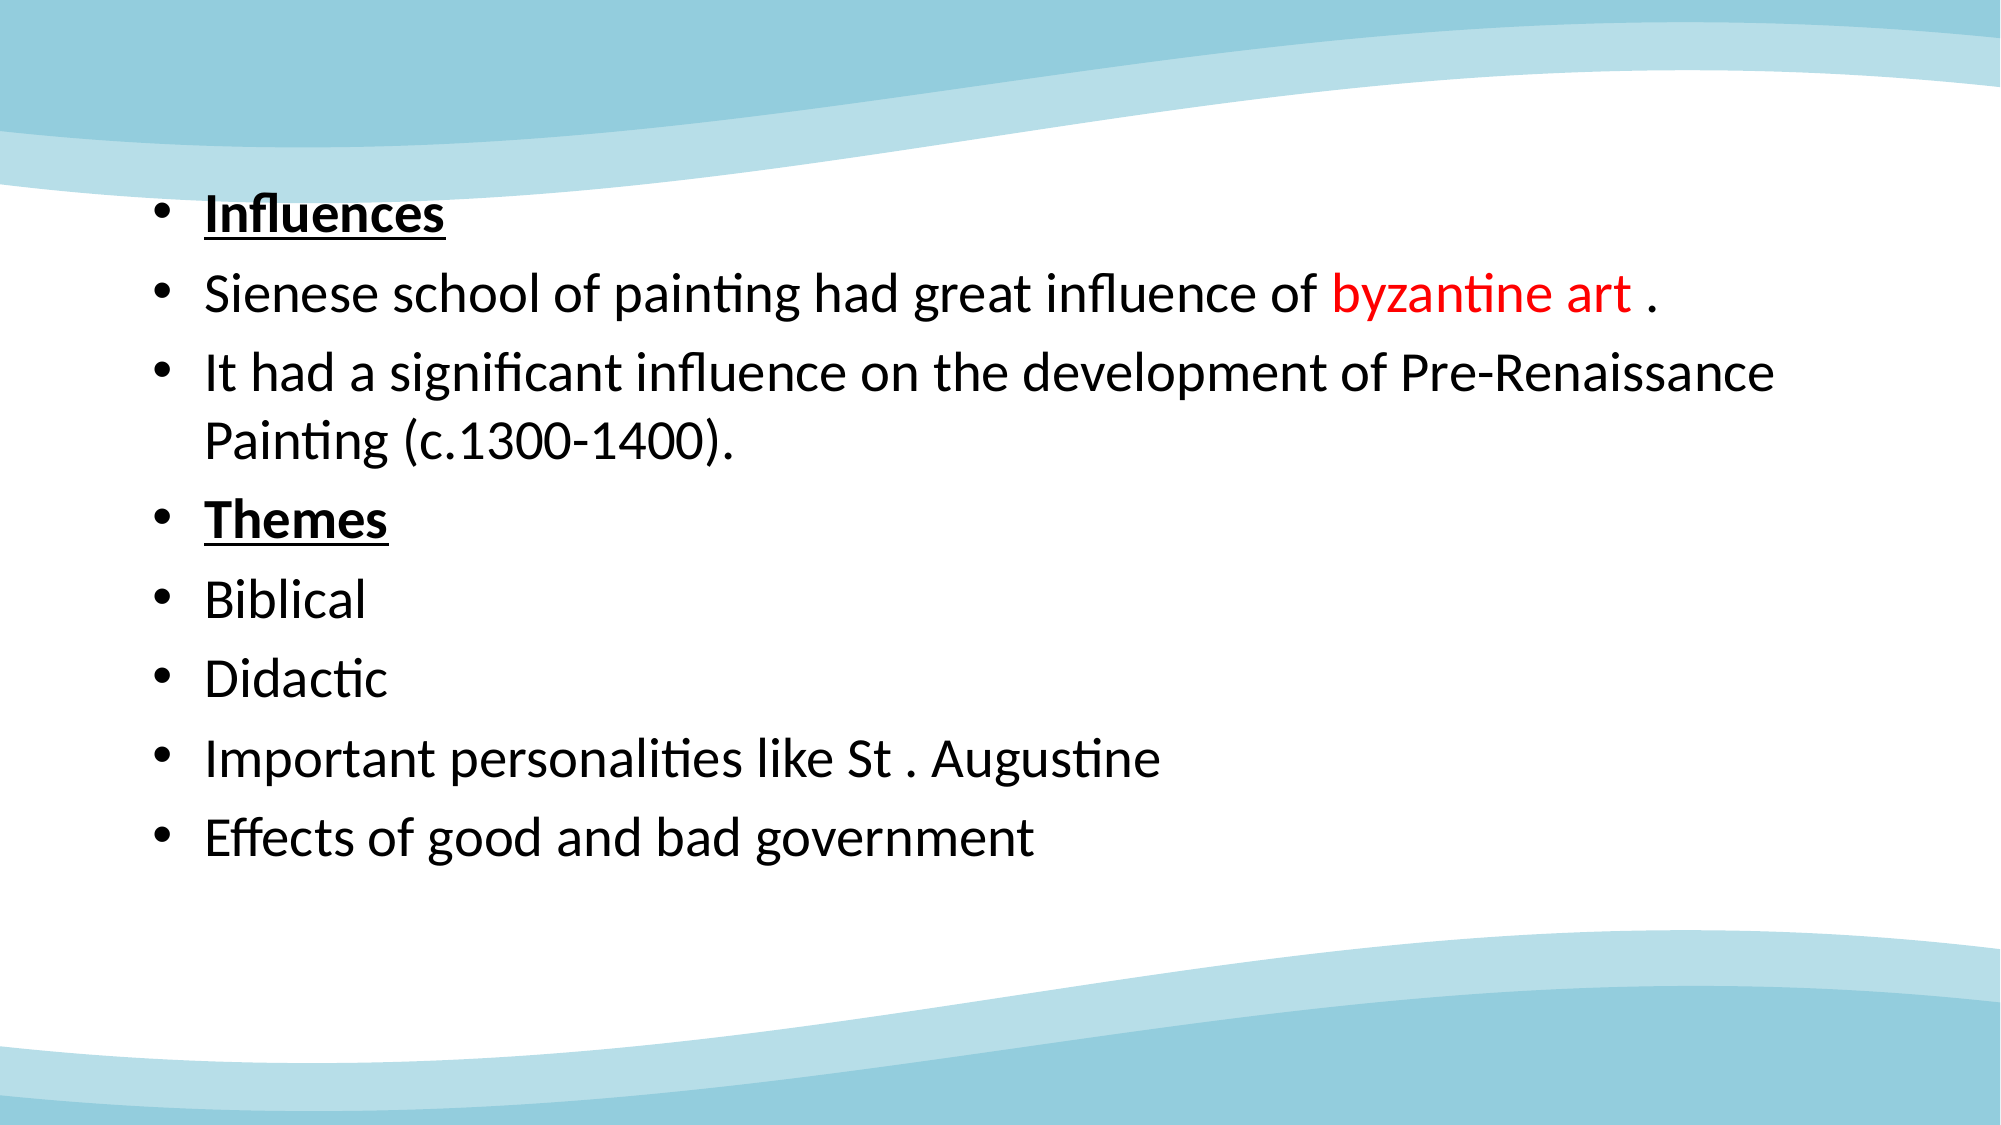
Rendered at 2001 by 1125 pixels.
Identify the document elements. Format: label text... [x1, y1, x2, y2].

list Influences Sienese school of painting had great influence of byzantine art . It had a significant influence on the development of Pre-Renaissance Painting (c.1300-1400). Themes Biblical Didactic Important personalities like St . Augustine Effects of good and bad government [137, 168, 1863, 883]
title [99, 45, 1900, 233]
